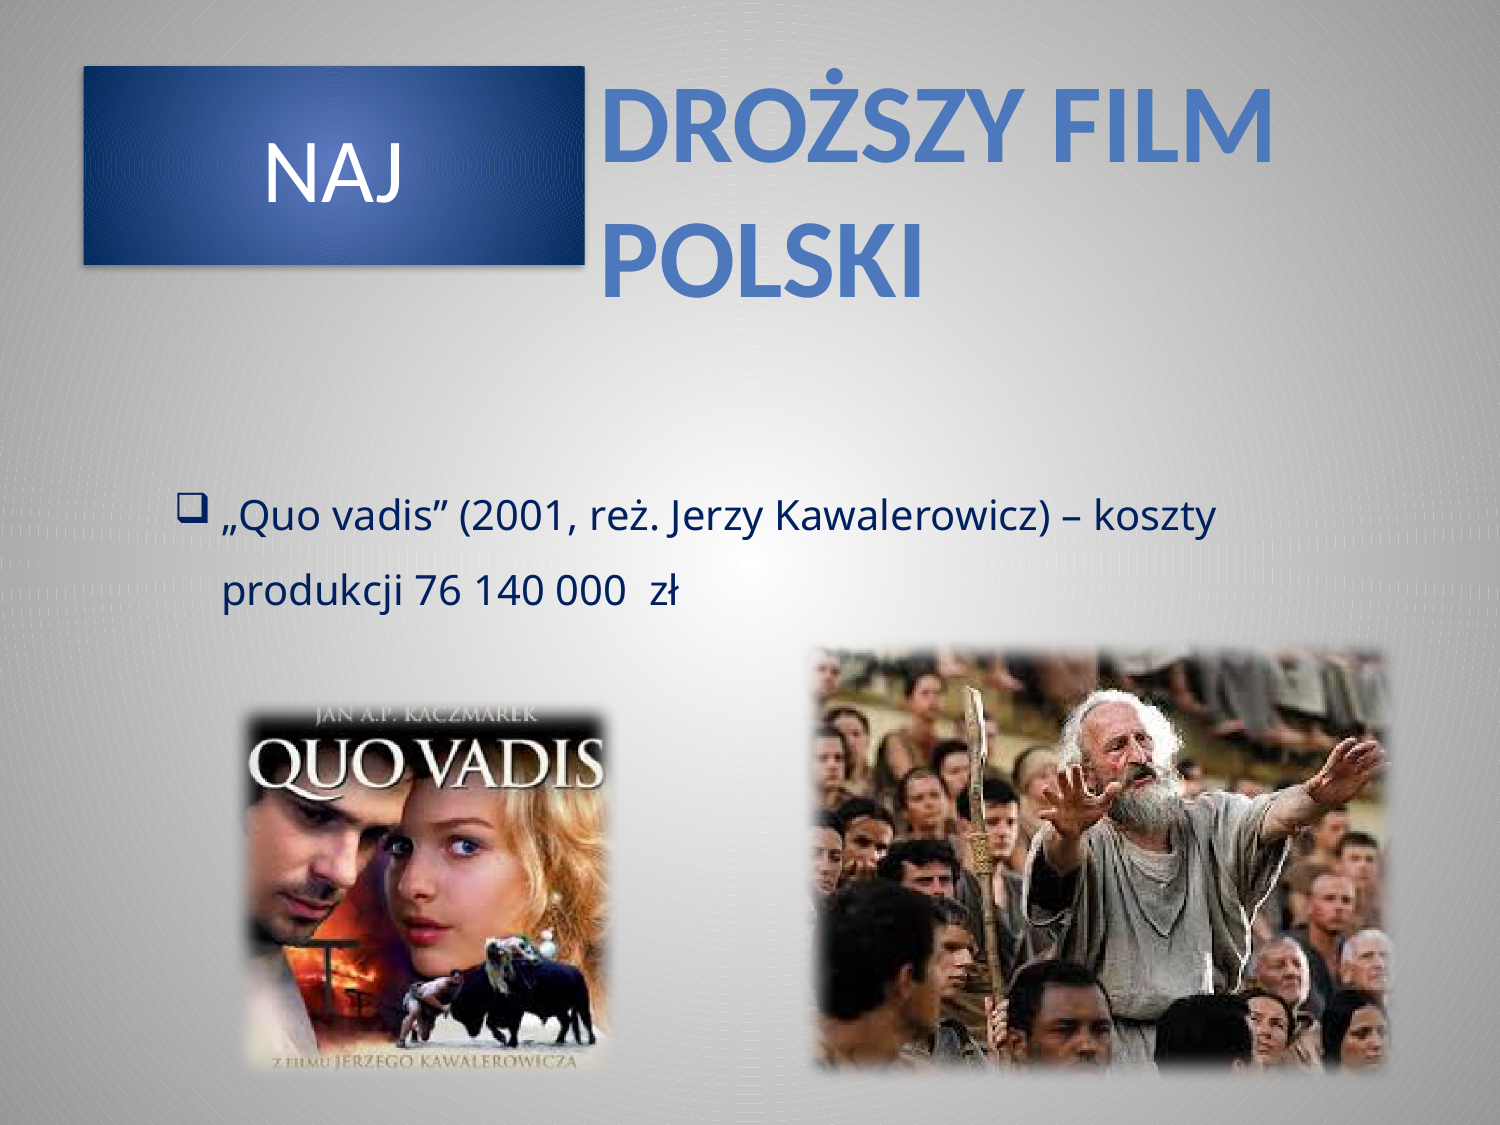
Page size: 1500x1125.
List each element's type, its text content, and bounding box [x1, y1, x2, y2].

text_box „Quo vadis” (2001, reż. Jerzy Kawalerowicz) – koszty produkcji 76 140 000 zł [159, 456, 1258, 621]
text_box DROŻSZY FILM polski [584, 42, 1388, 373]
picture [229, 698, 621, 1084]
picture [800, 636, 1400, 1084]
title NAJ [83, 66, 584, 265]
